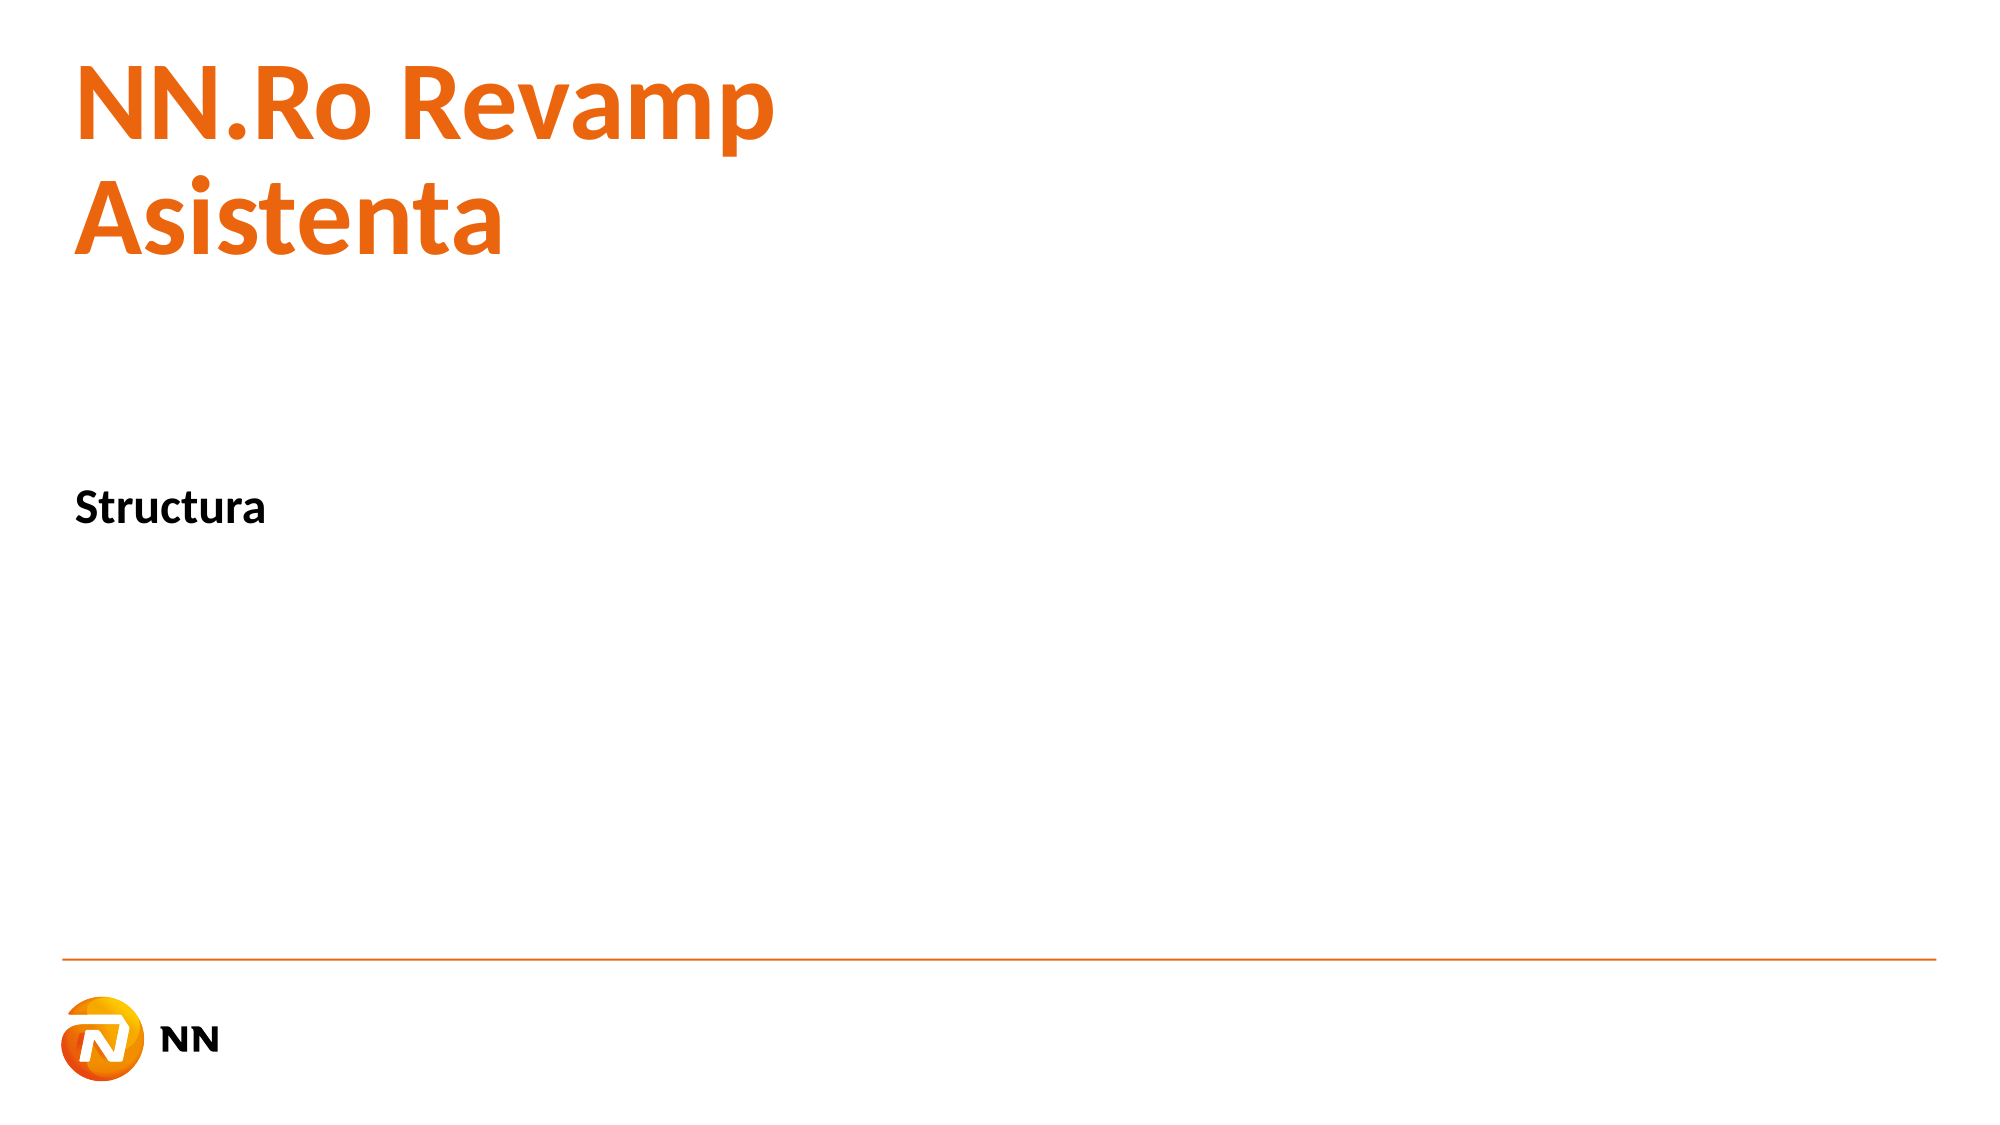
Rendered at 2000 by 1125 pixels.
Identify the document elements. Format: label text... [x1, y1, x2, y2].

picture [61, 996, 145, 1082]
subtitle Structura [74, 466, 1917, 861]
title NN.Ro Revamp Asistenta [74, 47, 1917, 429]
